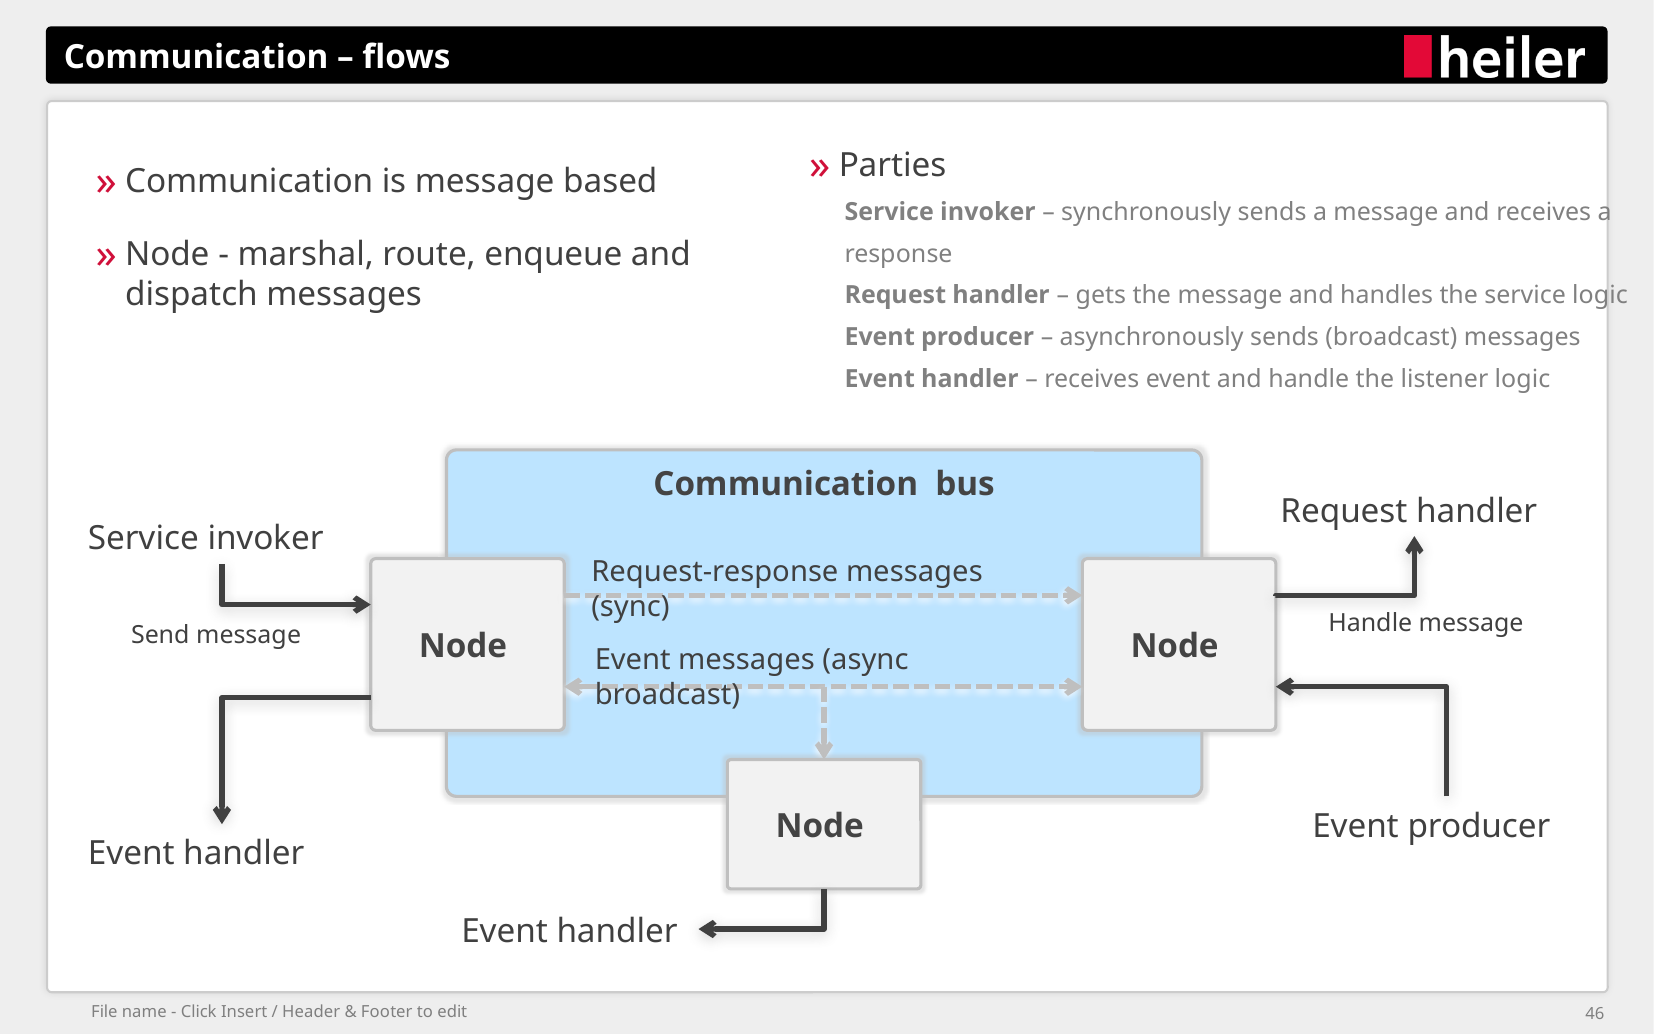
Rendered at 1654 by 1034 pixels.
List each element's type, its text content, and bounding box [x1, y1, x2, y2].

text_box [72, 449, 1596, 958]
picture [1404, 35, 1585, 78]
list Communication is message based Node - marshal, route, enqueue and dispatch messages [91, 138, 804, 448]
footer File name - Click Insert / Header & Footer to edit [91, 1002, 1548, 1023]
title Communication – flows [58, 28, 1363, 82]
text_box Parties Service invoker – synchronously sends a message and receives a response Request handler – gets the message and handles the service logic Event producer – asynchronously sends (broadcast) messages Event handler – receives event and handle the listener logic [804, 138, 1654, 493]
